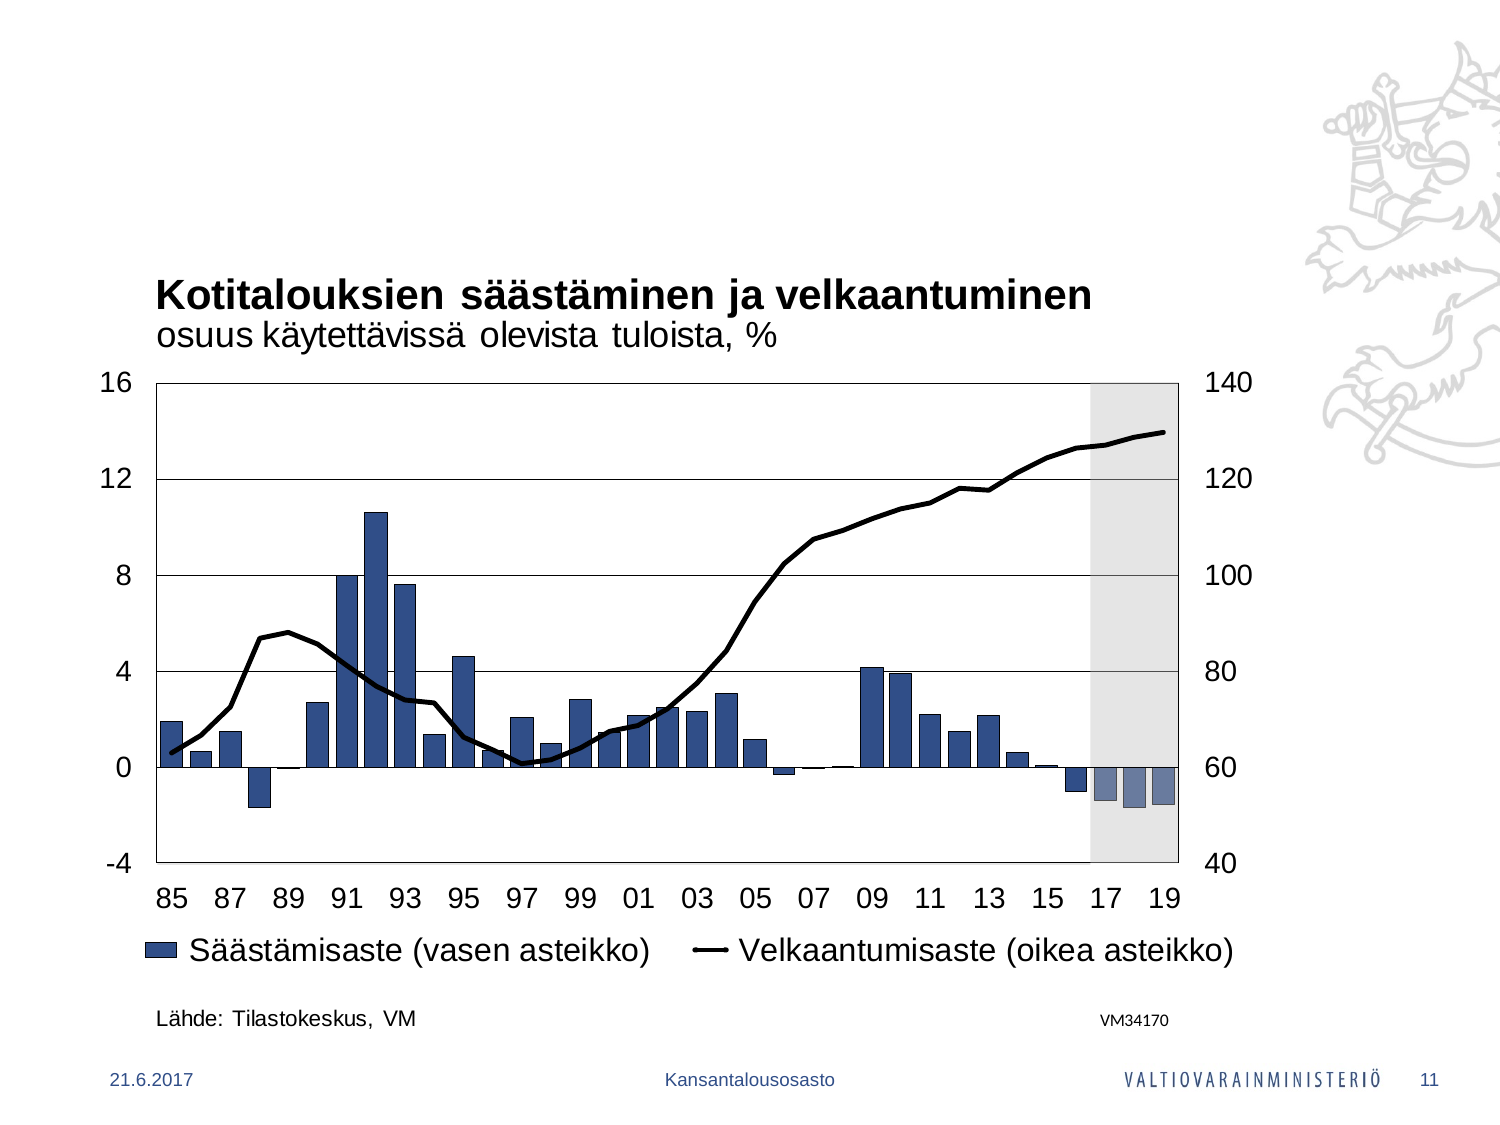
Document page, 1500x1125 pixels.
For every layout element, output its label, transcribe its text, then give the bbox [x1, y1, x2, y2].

footer Kansantalousosasto [512, 1055, 988, 1103]
slide_number 11 [1376, 1054, 1455, 1103]
picture [75, 0, 1500, 1046]
picture [1078, 1063, 1376, 1092]
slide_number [94, 1055, 255, 1103]
